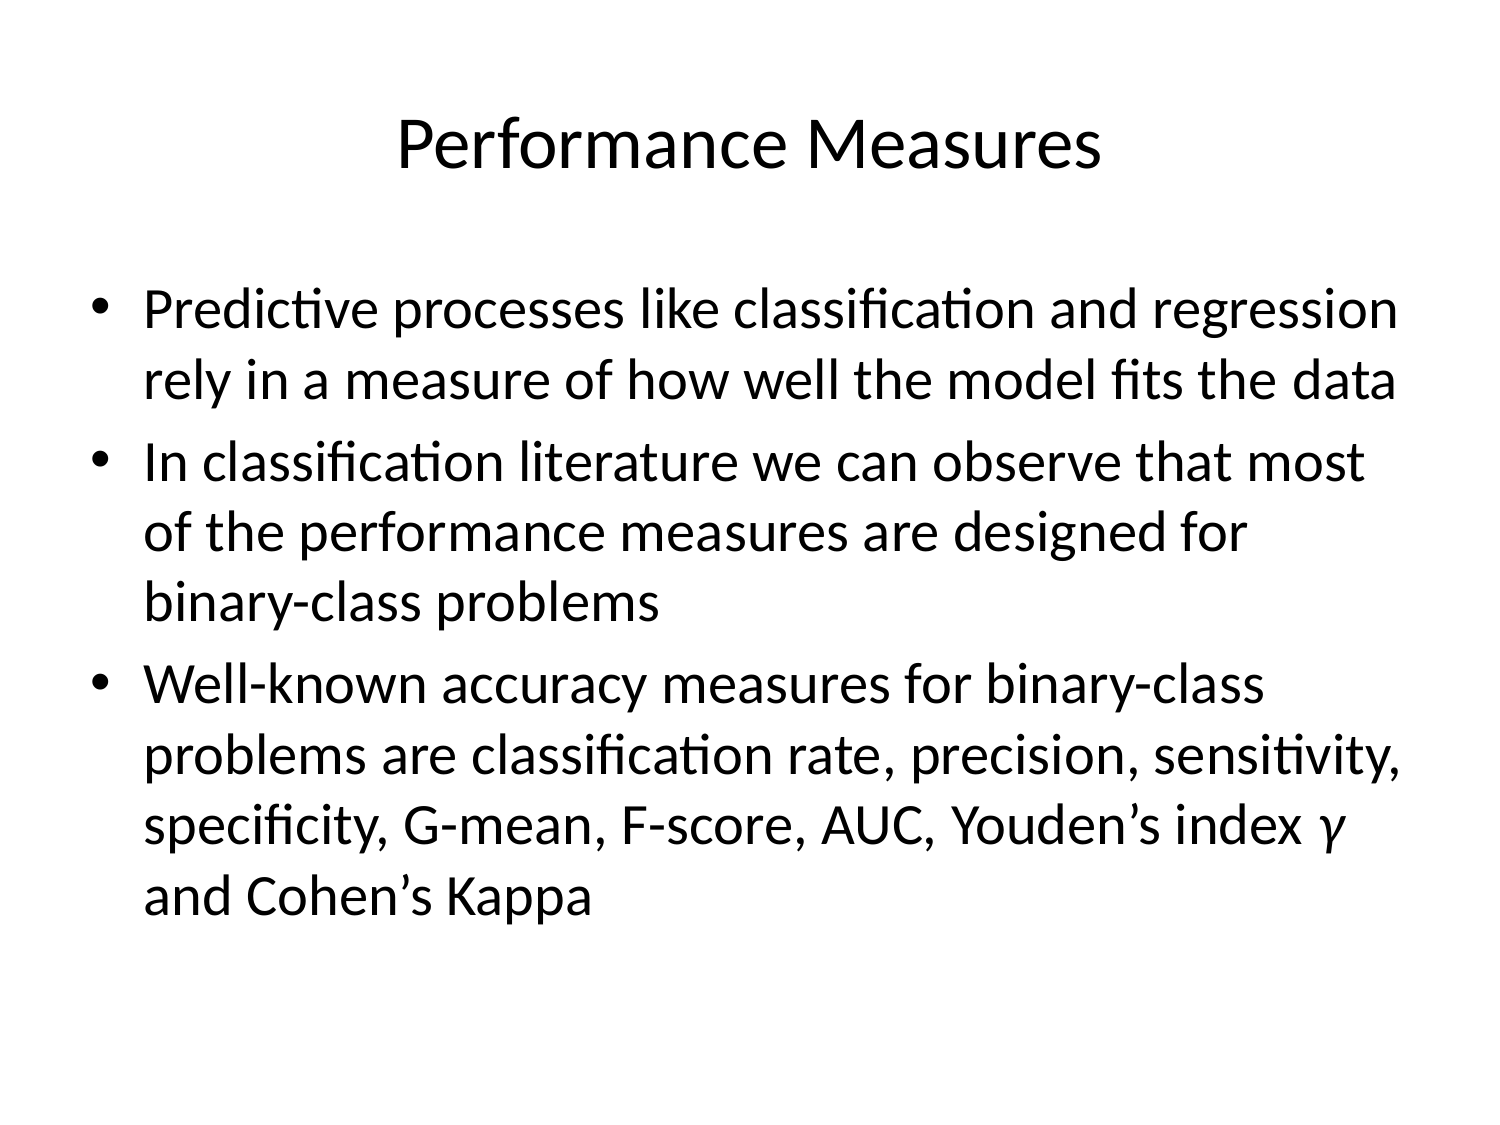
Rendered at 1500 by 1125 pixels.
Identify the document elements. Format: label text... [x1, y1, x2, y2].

title Performance Measures [75, 45, 1425, 233]
list Predictive processes like classification and regression rely in a measure of how well the model fits the data In classification literature we can observe that most of the performance measures are designed for binary-class problems Well-known accuracy measures for binary-class problems are classification rate, precision, sensitivity, specificity, G-mean, F-score, AUC, Youden’s index γ and Cohen’s Kappa [75, 262, 1425, 1005]
